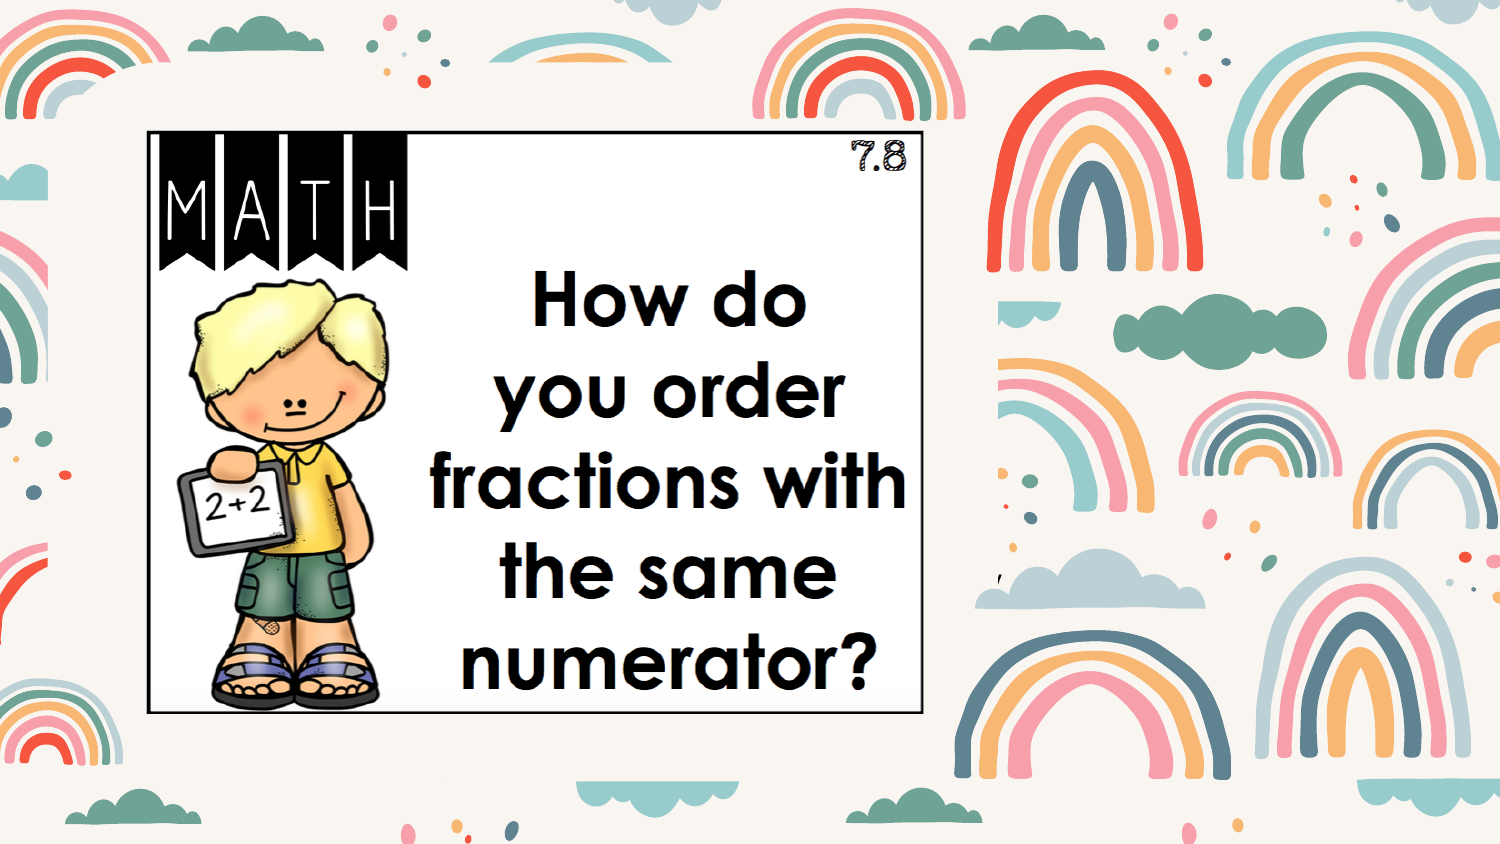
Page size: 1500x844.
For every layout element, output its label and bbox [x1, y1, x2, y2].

picture [145, 129, 924, 714]
